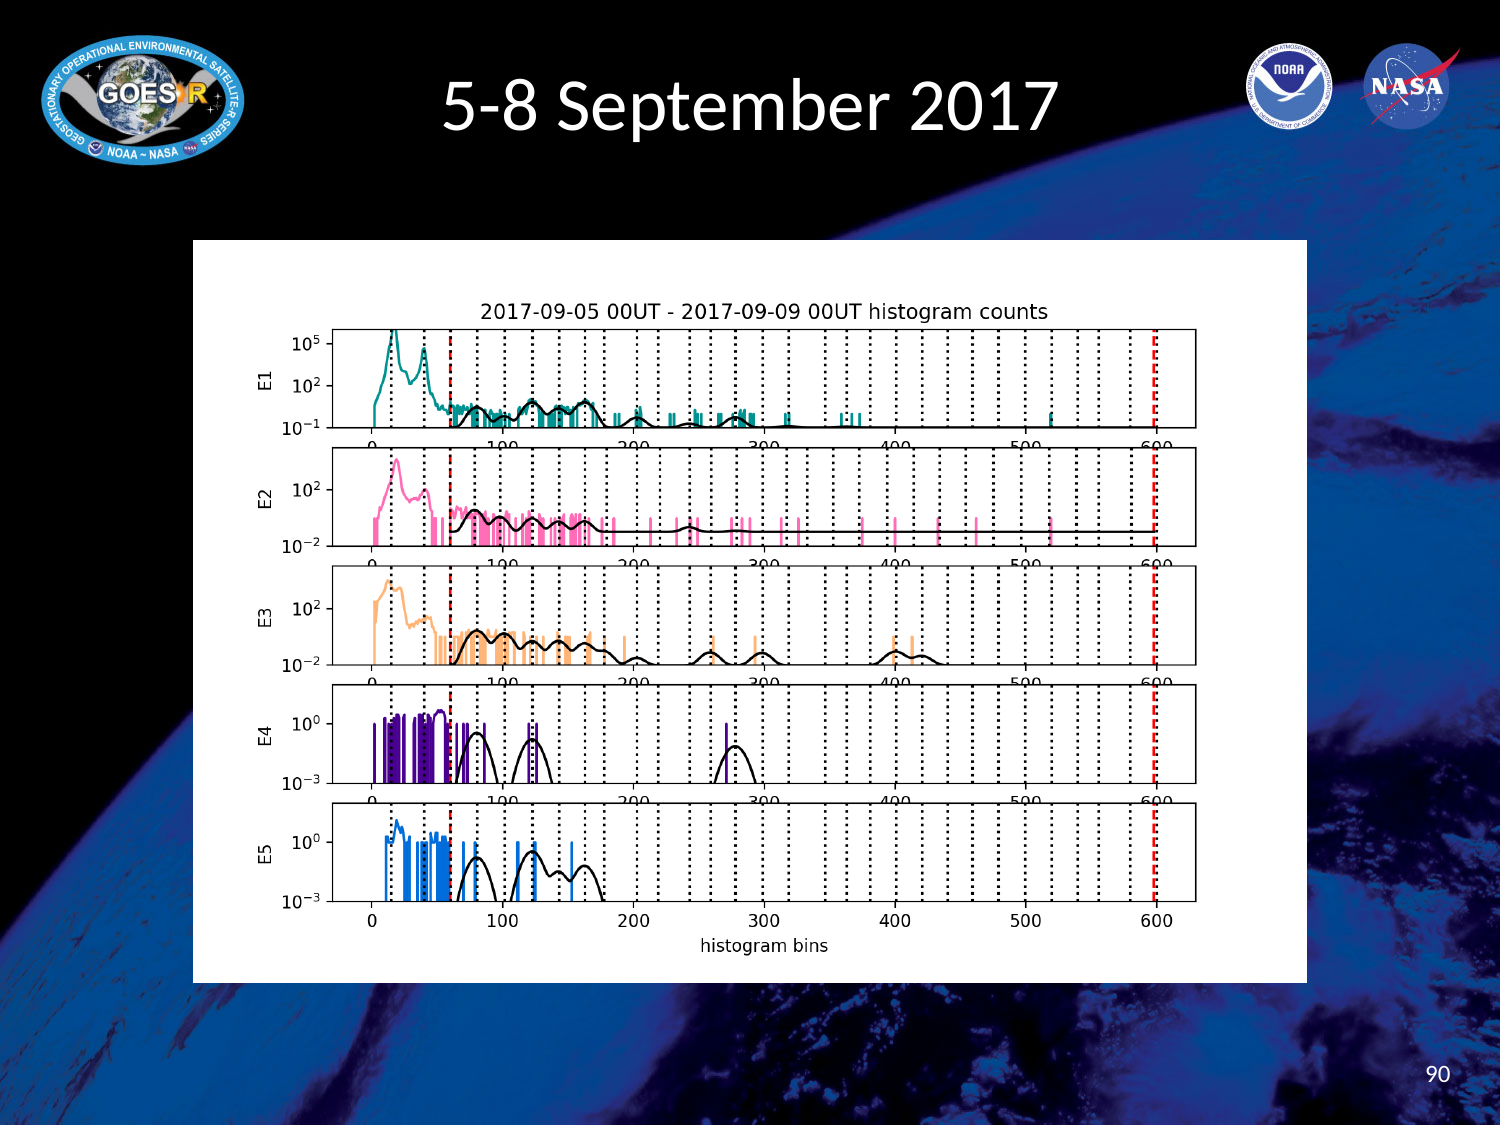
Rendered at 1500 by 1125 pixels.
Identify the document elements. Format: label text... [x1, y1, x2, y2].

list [192, 240, 1307, 983]
slide_number 90 [1353, 1042, 1466, 1103]
picture [0, 0, 1500, 1125]
title 5-8 September 2017 [225, 21, 1277, 180]
